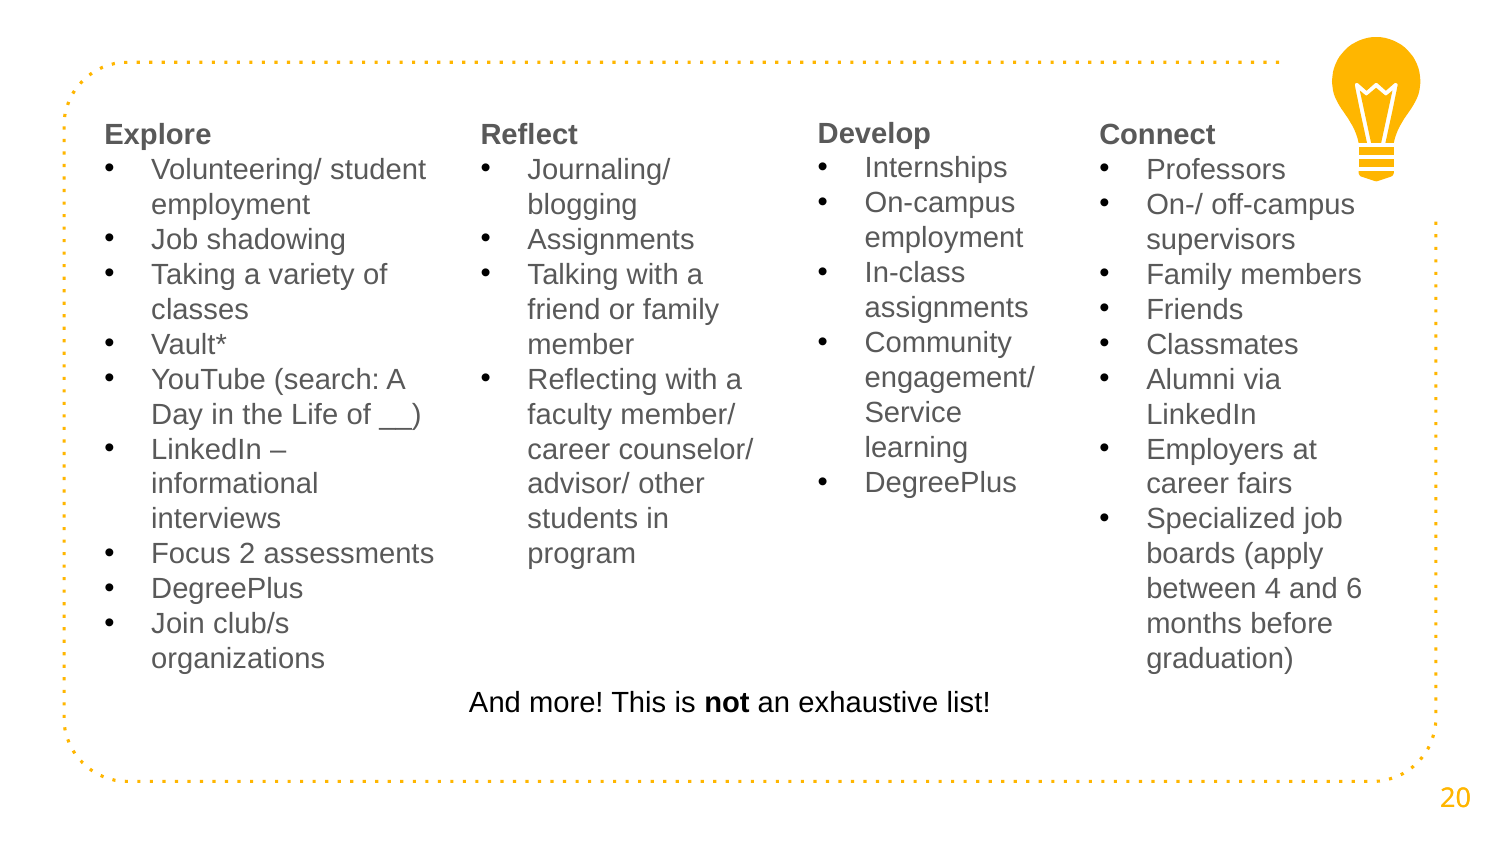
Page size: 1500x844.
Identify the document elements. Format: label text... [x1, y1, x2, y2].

text_box And more! This is not an exhaustive list! [454, 675, 1238, 726]
text_box Reflect Journaling/ blogging Assignments Talking with a friend or family member Reflecting with a faculty member/ career counselor/ advisor/ other students in program [465, 107, 775, 578]
text_box 20 [1411, 753, 1500, 844]
text_box Connect Professors On-/ off-campus supervisors Family members Friends Classmates Alumni via LinkedIn Employers at career fairs Specialized job boards (apply between 4 and 6 months before graduation) [1084, 107, 1394, 682]
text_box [1331, 36, 1421, 182]
text_box Develop Internships On-campus employment In-class assignments Community engagement/ Service learning DegreePlus [802, 106, 1057, 506]
text_box Explore Volunteering/ student employment Job shadowing Taking a variety of classes Vault* YouTube (search: A Day in the Life of __) LinkedIn – informational interviews Focus 2 assessments DegreePlus Join club/s organizations [89, 107, 455, 682]
